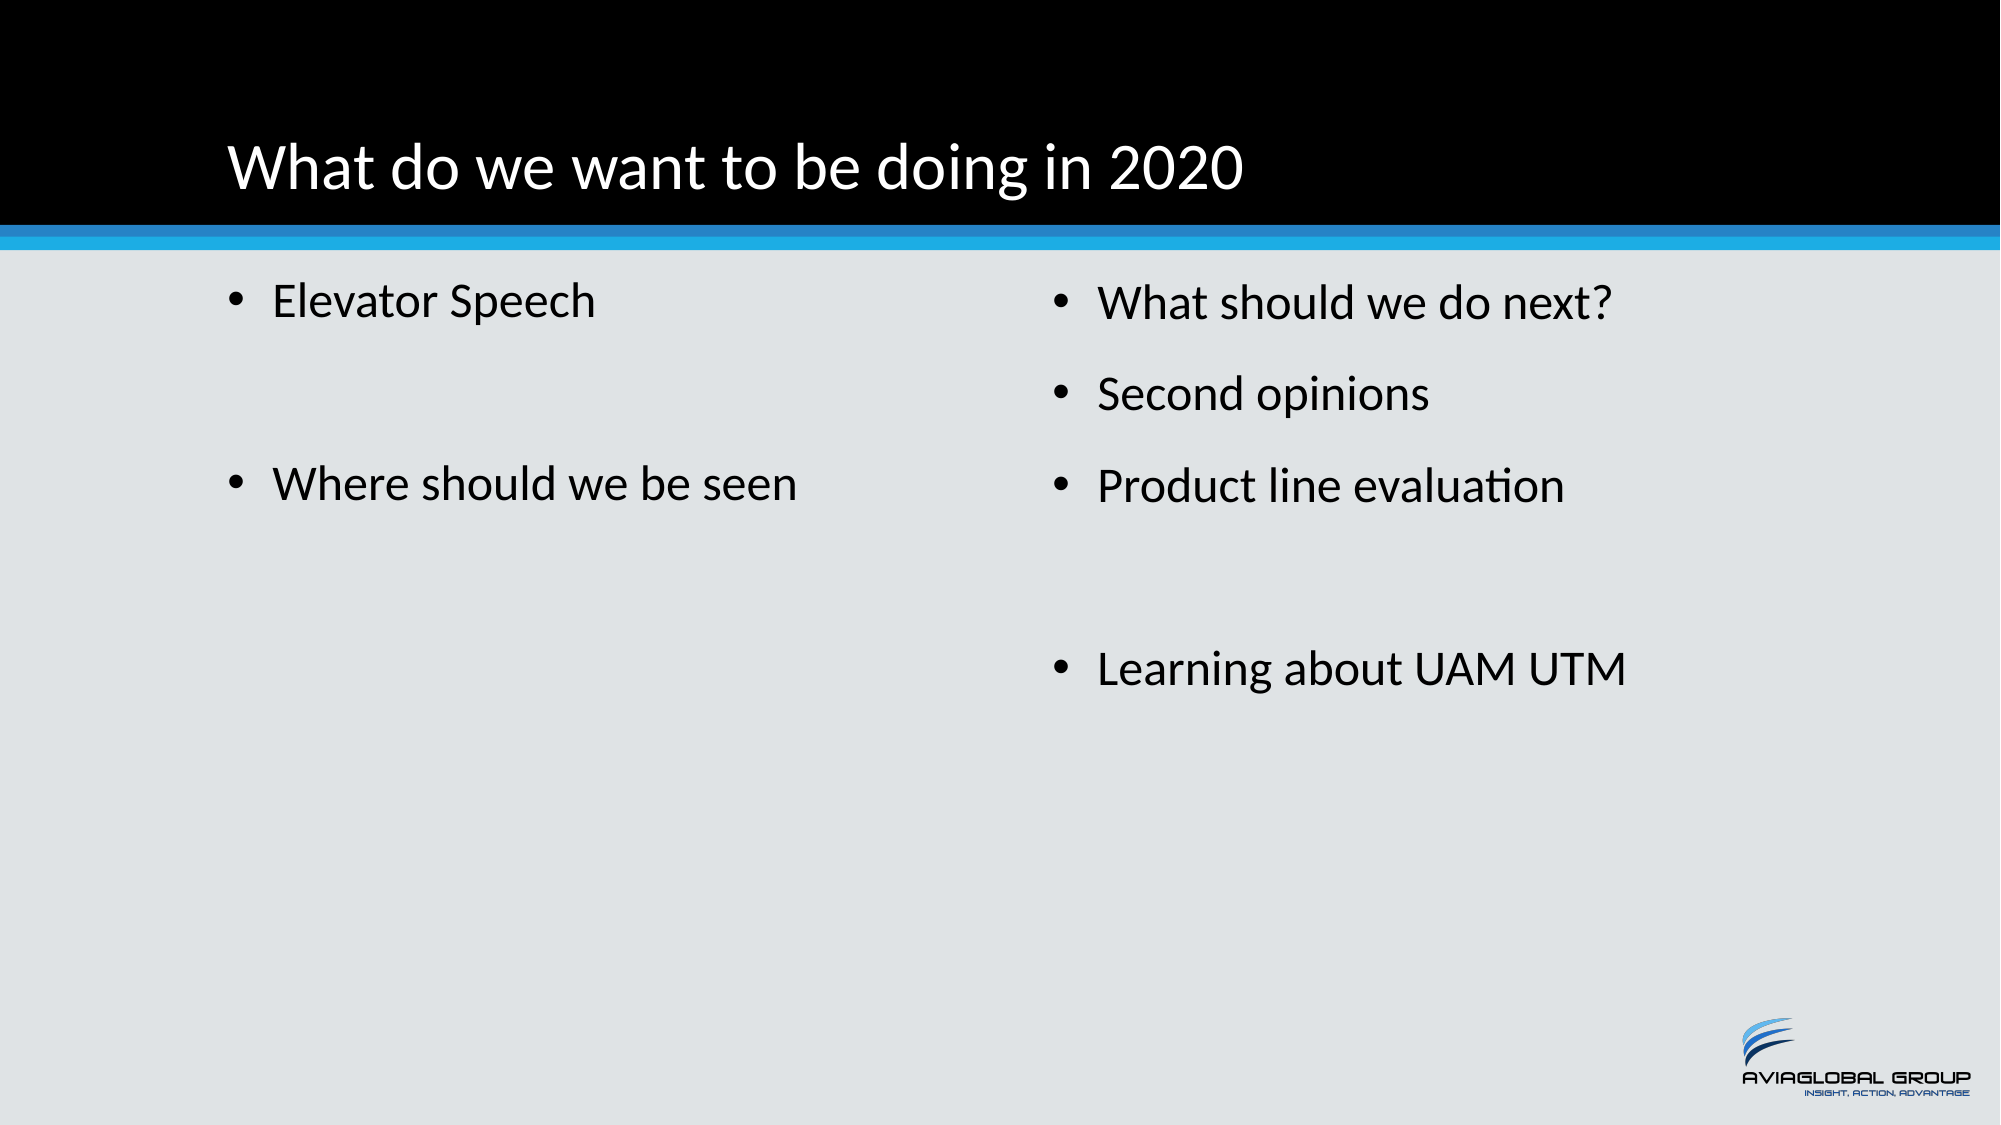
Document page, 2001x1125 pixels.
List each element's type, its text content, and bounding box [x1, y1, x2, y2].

list Elevator Speech Where should we be seen [212, 266, 1788, 980]
list What should we do next? Second opinions Product line evaluation Learning about UAM UTM [1037, 268, 1788, 982]
picture [1731, 1009, 1984, 1104]
title What do we want to be doing in 2020 [212, 41, 1788, 212]
